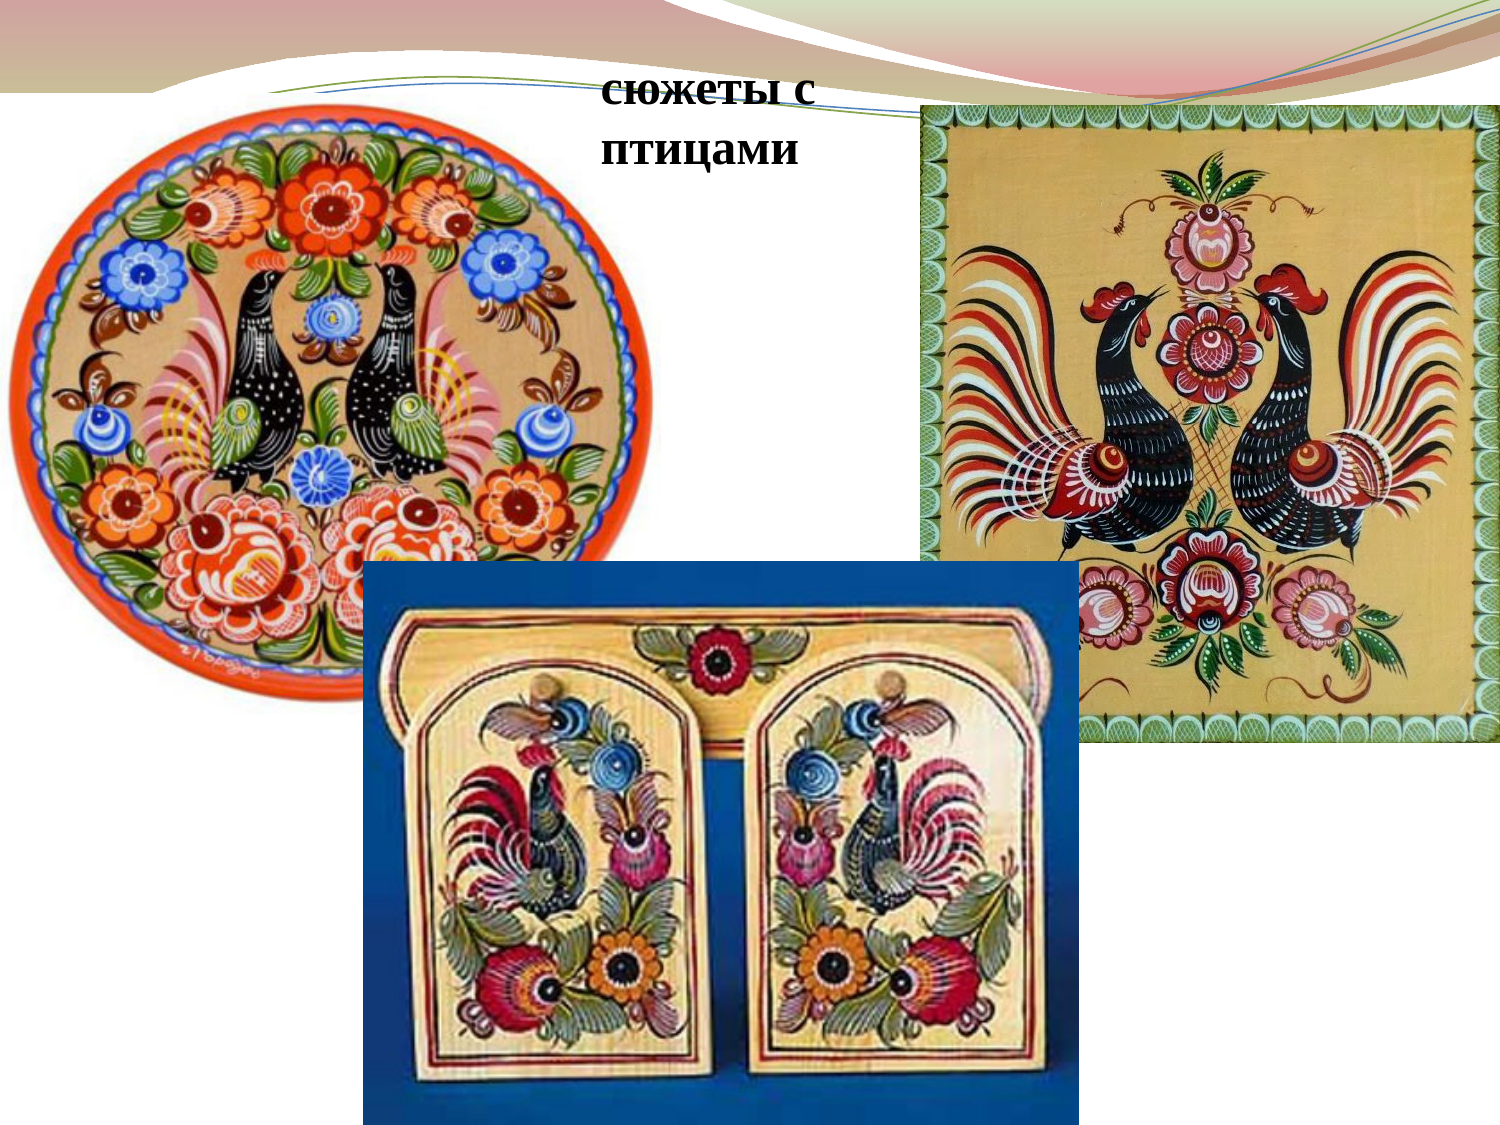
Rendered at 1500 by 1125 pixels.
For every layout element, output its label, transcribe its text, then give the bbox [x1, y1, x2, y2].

text_box сюжеты с птицами [585, 46, 926, 182]
picture [0, 93, 1500, 1125]
